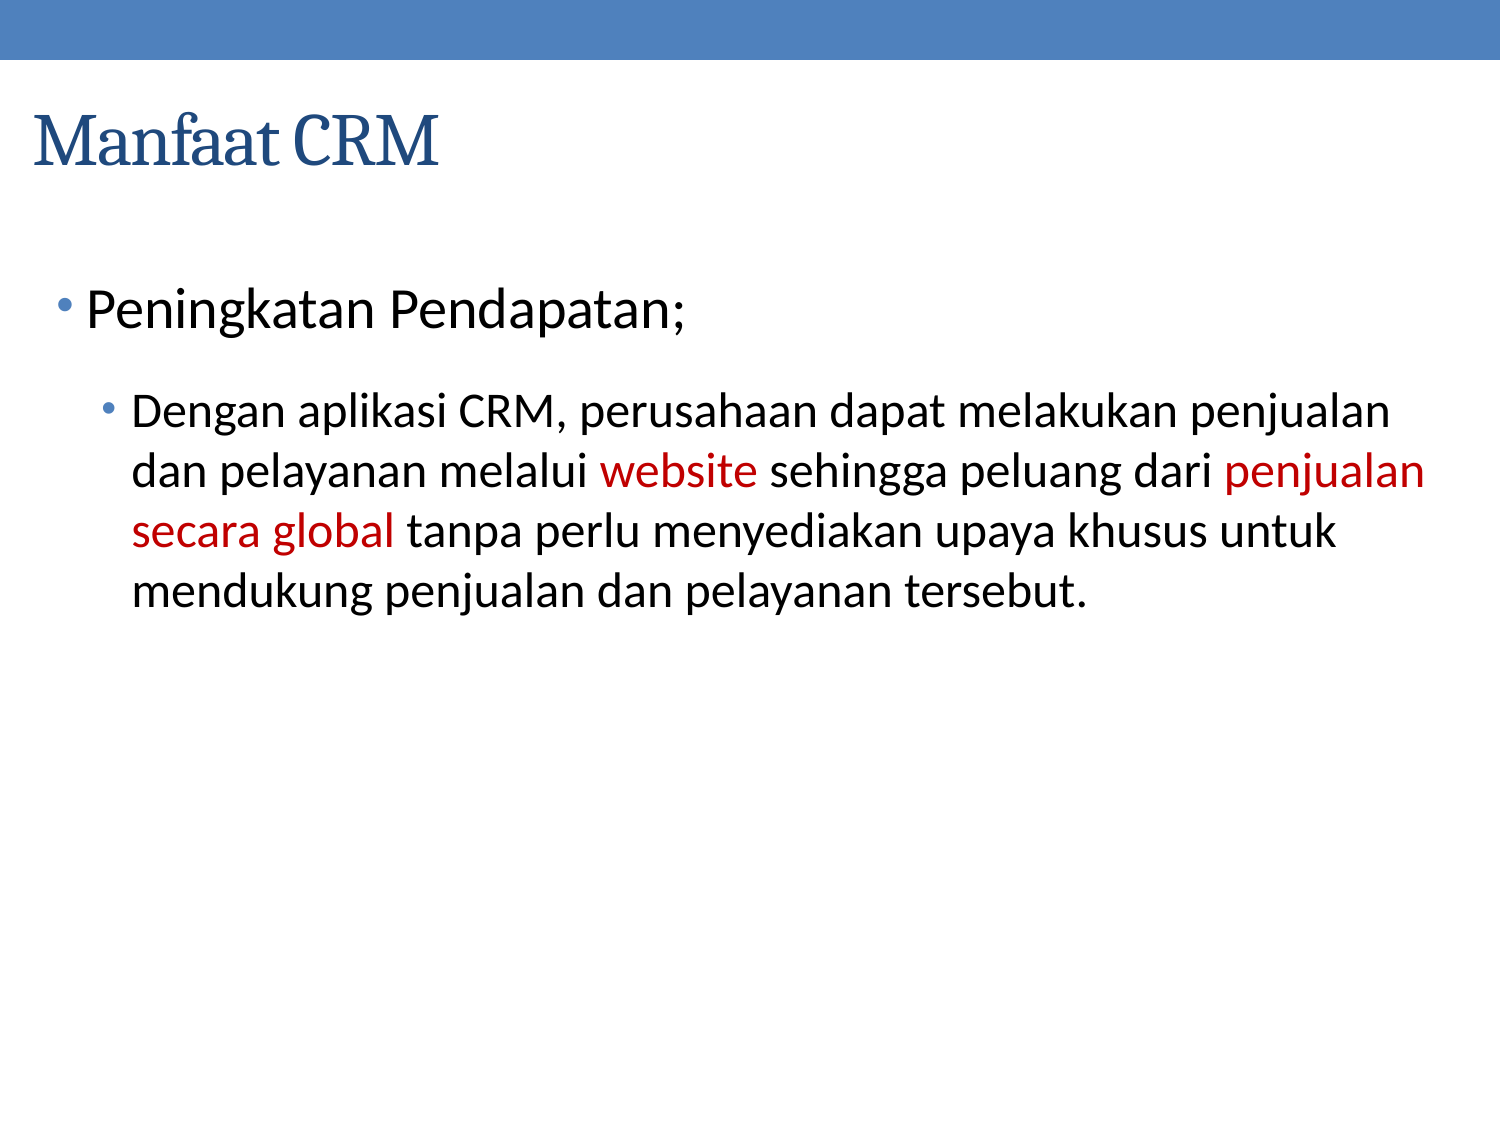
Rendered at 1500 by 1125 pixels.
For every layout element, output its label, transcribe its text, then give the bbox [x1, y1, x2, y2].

list Peningkatan Pendapatan; Dengan aplikasi CRM, perusahaan dapat melakukan penjualan dan pelayanan melalui website sehingga peluang dari penjualan secara global tanpa perlu menyediakan upaya khusus untuk mendukung penjualan dan pelayanan tersebut. [41, 262, 1447, 1094]
title Manfaat CRM [17, 54, 1368, 218]
